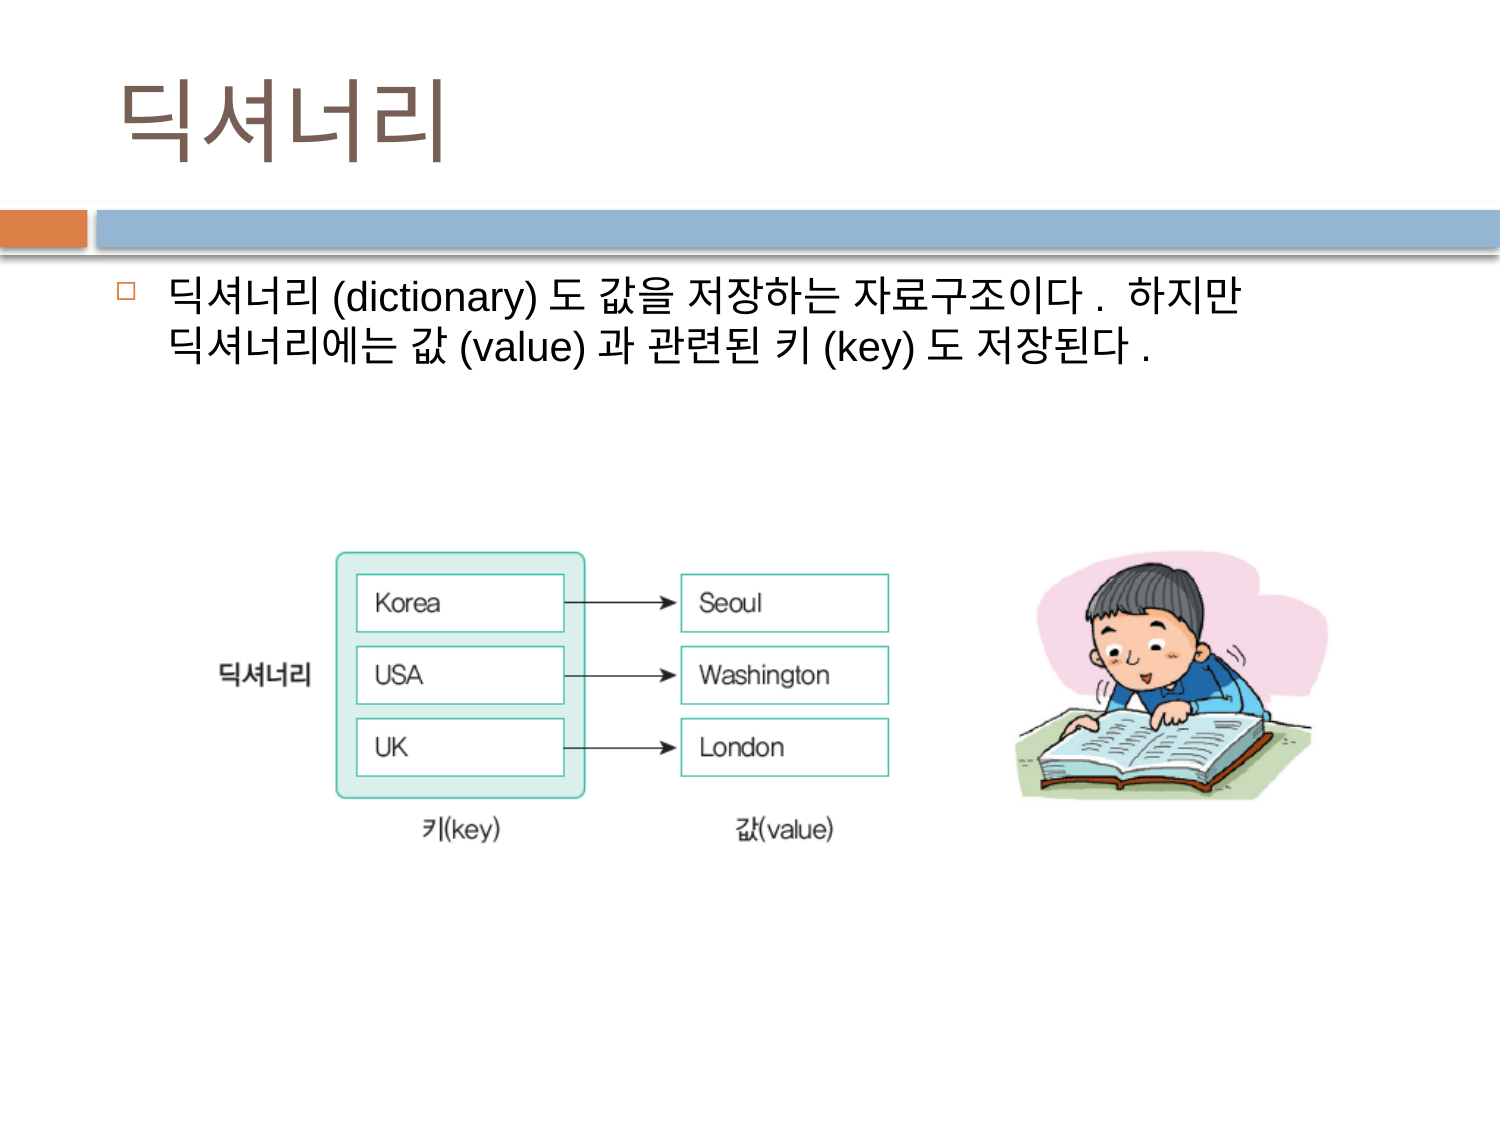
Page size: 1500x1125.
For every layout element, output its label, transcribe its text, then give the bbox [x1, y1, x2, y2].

picture [189, 496, 1368, 858]
title 딕셔너리 [100, 37, 1438, 200]
list 딕셔너리(dictionary)도 값을 저장하는 자료구조이다. 하지만 딕셔너리에는 값(value)과 관련된 키(key)도 저장된다. [100, 262, 1438, 1000]
